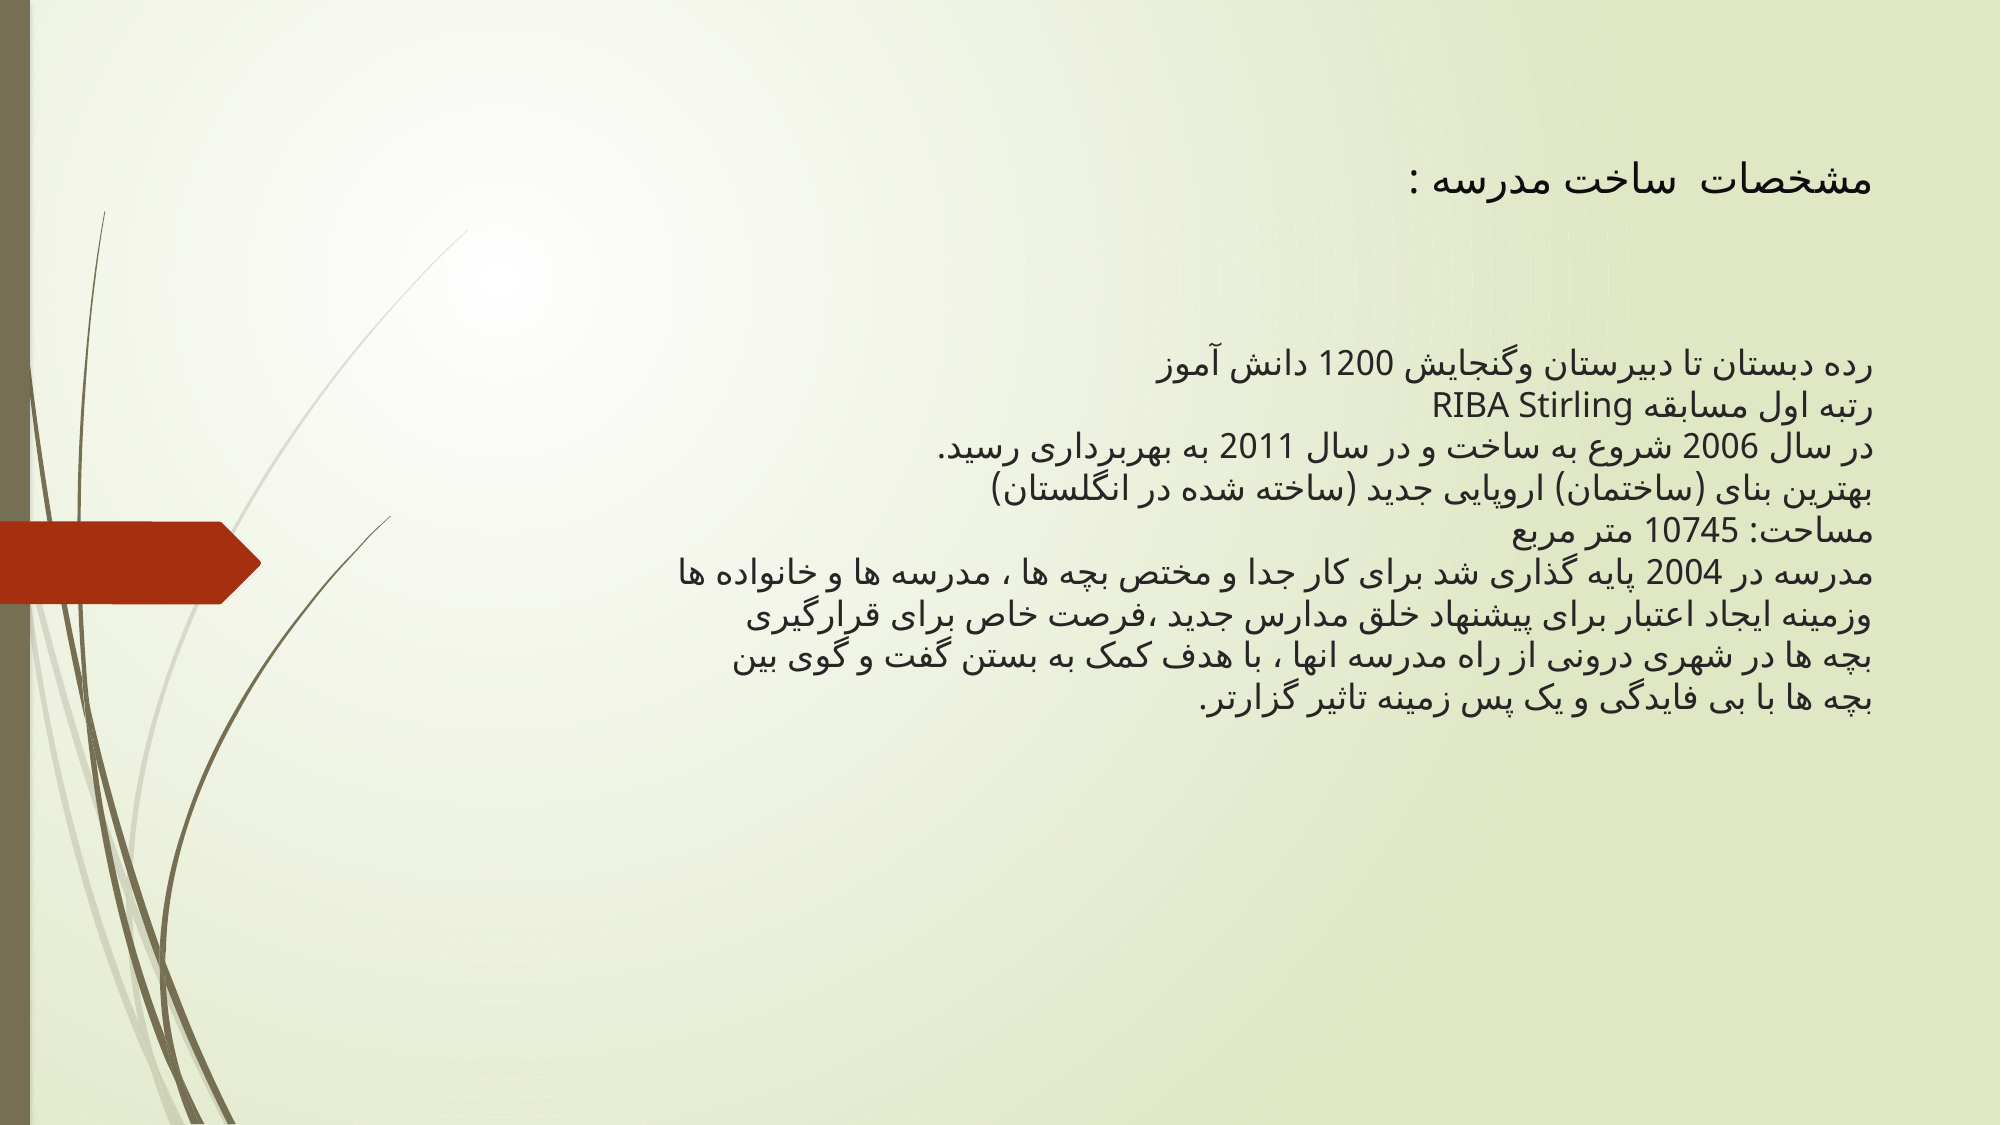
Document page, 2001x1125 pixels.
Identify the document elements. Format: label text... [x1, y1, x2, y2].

title رده دبستان تا دبیرستان وگنجایش 1200 دانش آموز رتبه اول مسابقه RIBA Stirling در سال 2006 شروع به ساخت و در سال 2011 به بهربرداری رسید. بهترین بنای (ساختمان) اروپایی جدید (ساخته شده در انگلستان) مساحت: 10745 متر مربع مدرسه در 2004 پایه گذاری شد برای کار جدا و مختص بچه ها ، مدرسه ها و خانواده ها وزمینه ایجاد اعتبار برای پیشنهاد خلق مدارس جدید ،فرصت خاص برای قرارگیری بچه ها در شهری درونی از راه مدرسه انها ، با هدف کمک به بستن گفت و گوی بین بچه ها با بی فایدگی و یک پس زمینه تاثیر گزارتر. [426, 331, 1890, 818]
list مشخصات ساخت مدرسه : [426, 143, 1890, 285]
